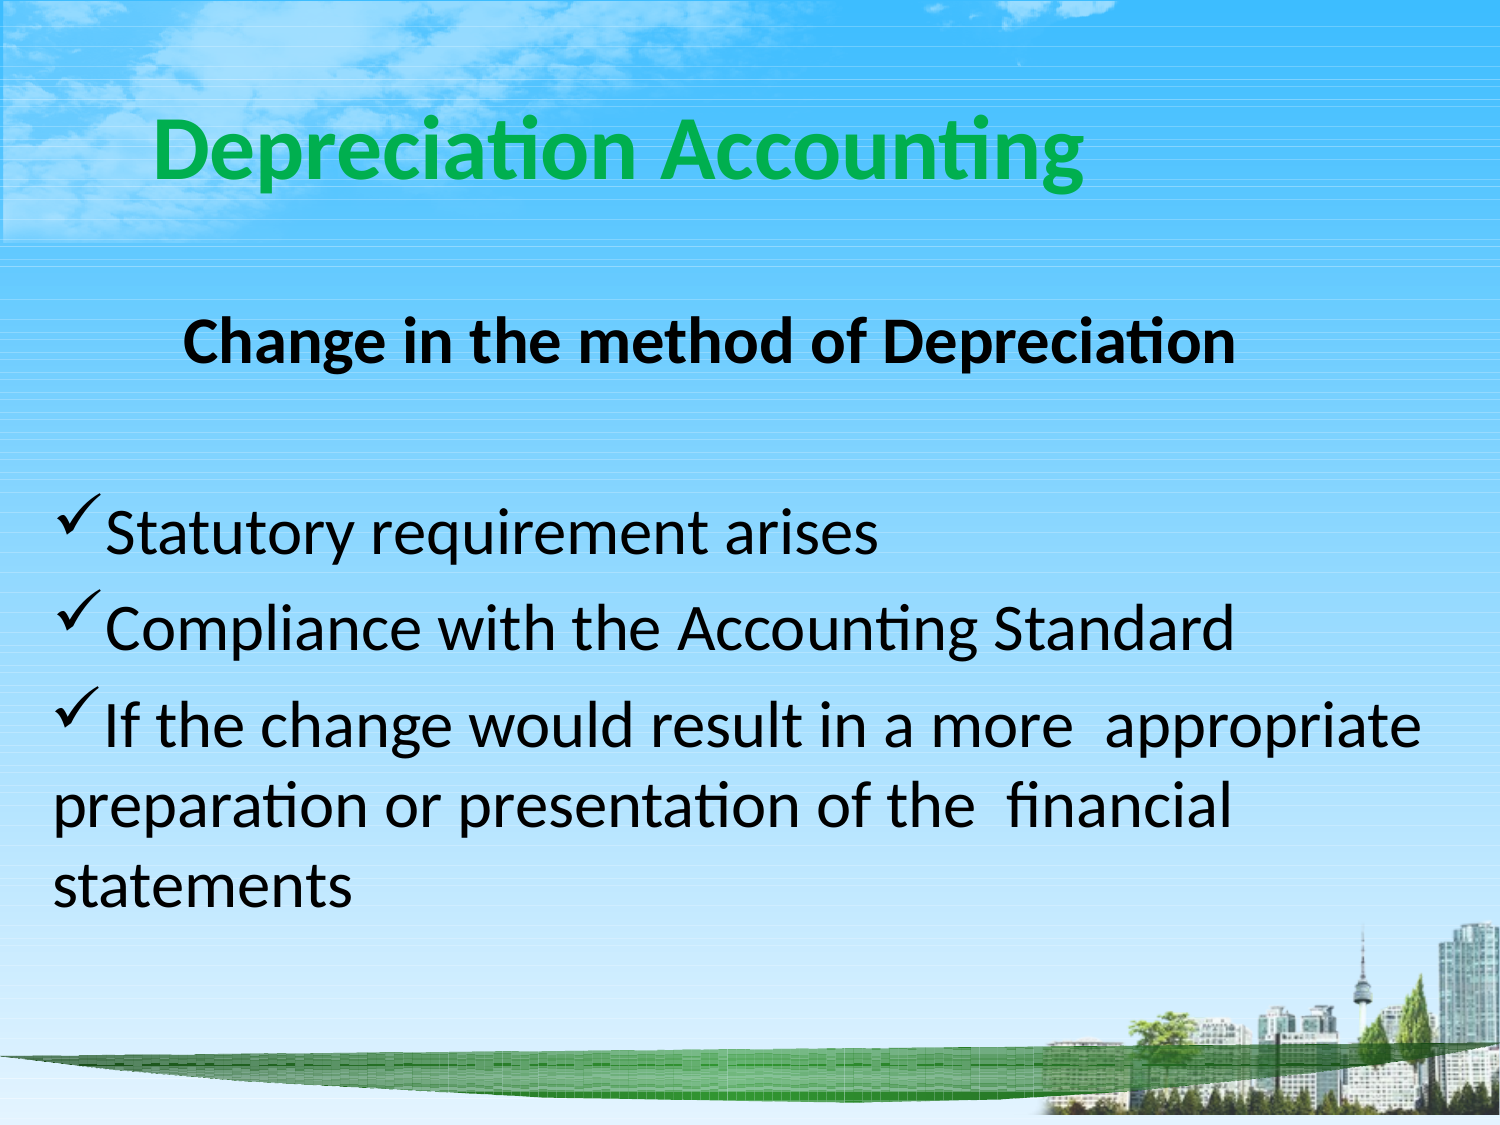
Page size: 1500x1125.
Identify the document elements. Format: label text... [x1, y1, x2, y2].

title Depreciation Accounting [150, 85, 1322, 276]
picture [2, 1, 1185, 243]
picture [944, 1044, 1500, 1115]
text_box Change in the method of Depreciation Statutory requirement arises Compliance with the Accounting Standard If the change would result in a more appropriate preparation or presentation of the financial statements [50, 294, 1463, 921]
picture [944, 800, 1500, 1047]
